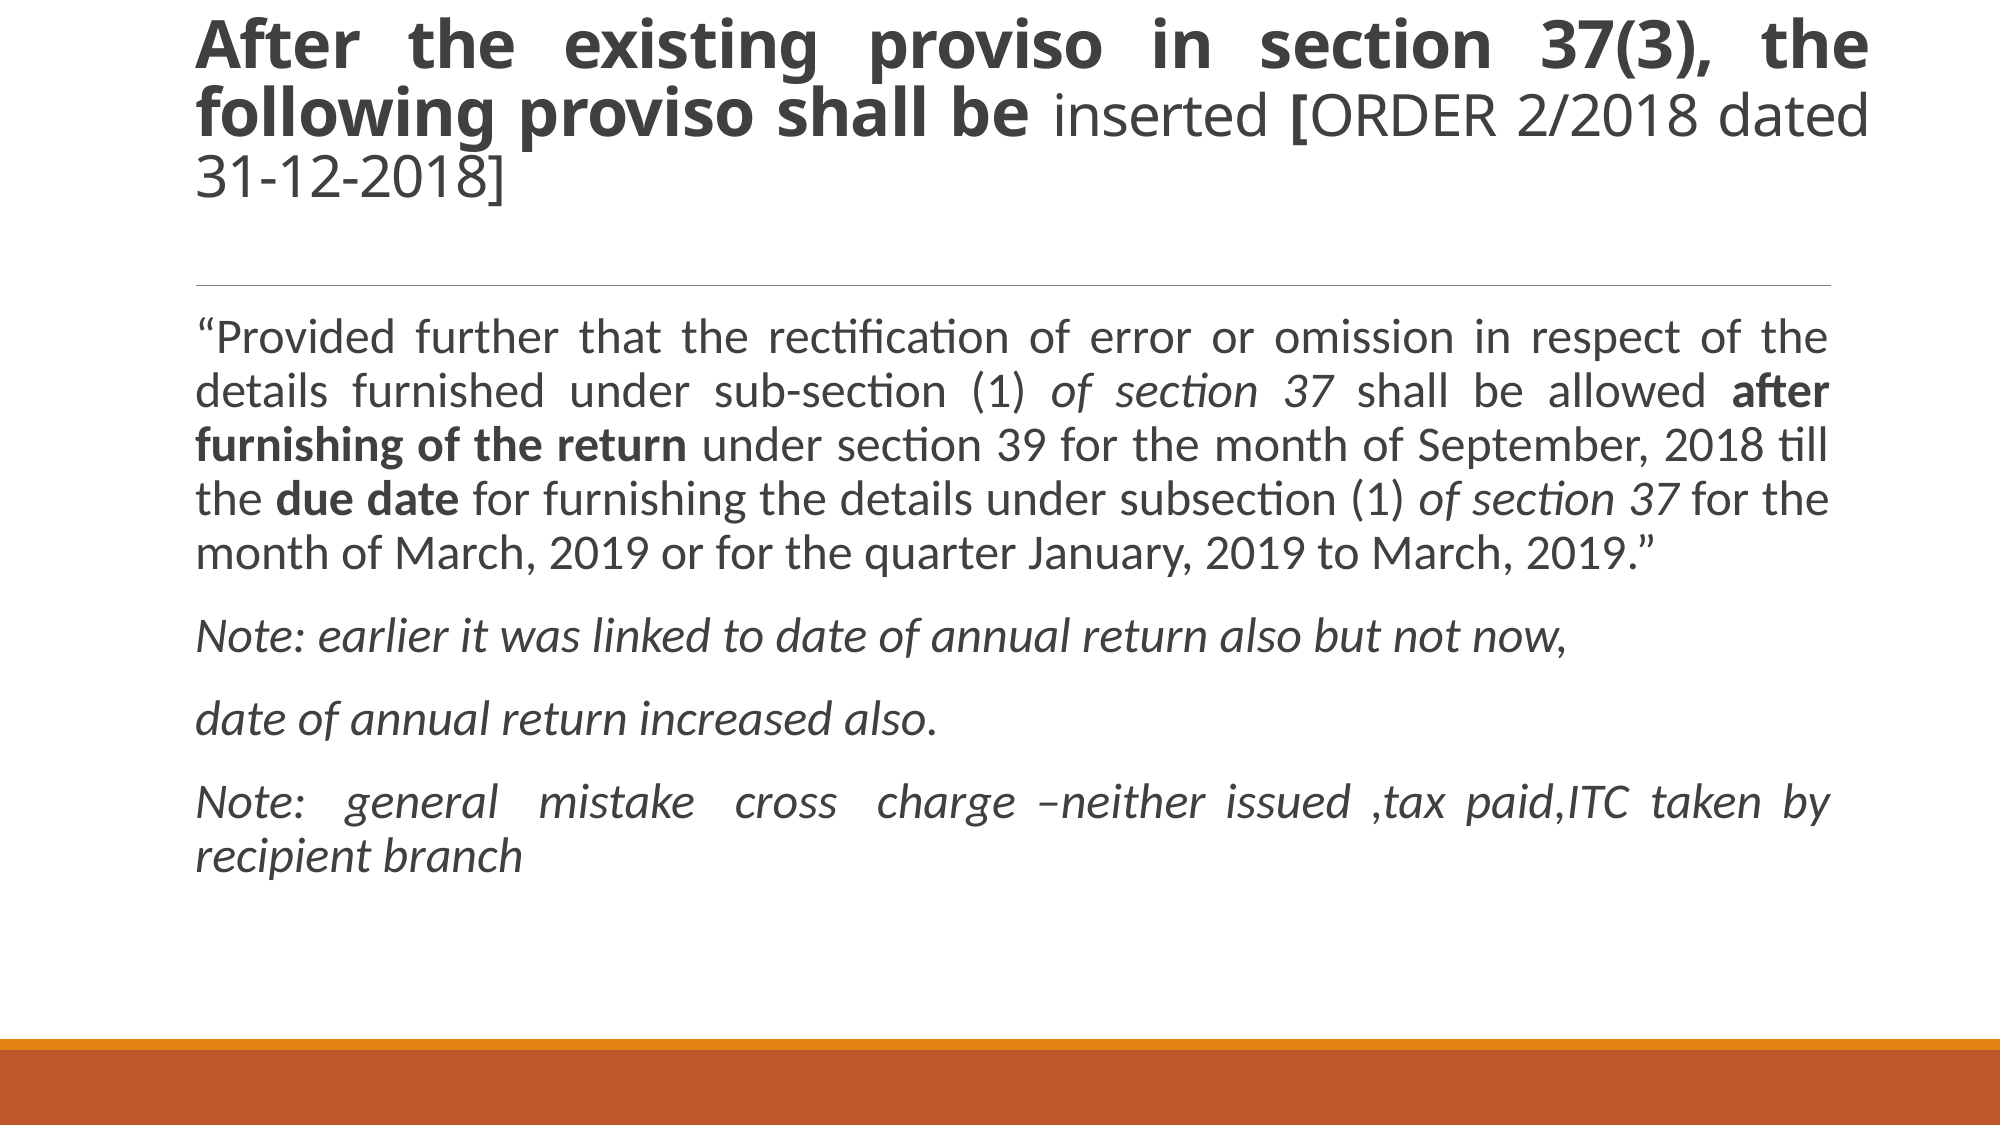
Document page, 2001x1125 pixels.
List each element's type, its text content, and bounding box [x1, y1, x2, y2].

title After the existing proviso in section 37(3), the following proviso shall be inserted [ORDER 2/2018 dated 31-12-2018] [180, 31, 1886, 287]
list “Provided further that the rectification of error or omission in respect of the details furnished under sub-section (1) of section 37 shall be allowed after furnishing of the return under section 39 for the month of September, 2018 till the due date for furnishing the details under subsection (1) of section 37 for the month of March, 2019 or for the quarter January, 2019 to March, 2019.” Note: earlier it was linked to date of annual return also but not now, date of annual return increased also. Note: general mistake cross charge –neither issued ,tax paid,ITC taken by recipient branch [180, 302, 1830, 963]
